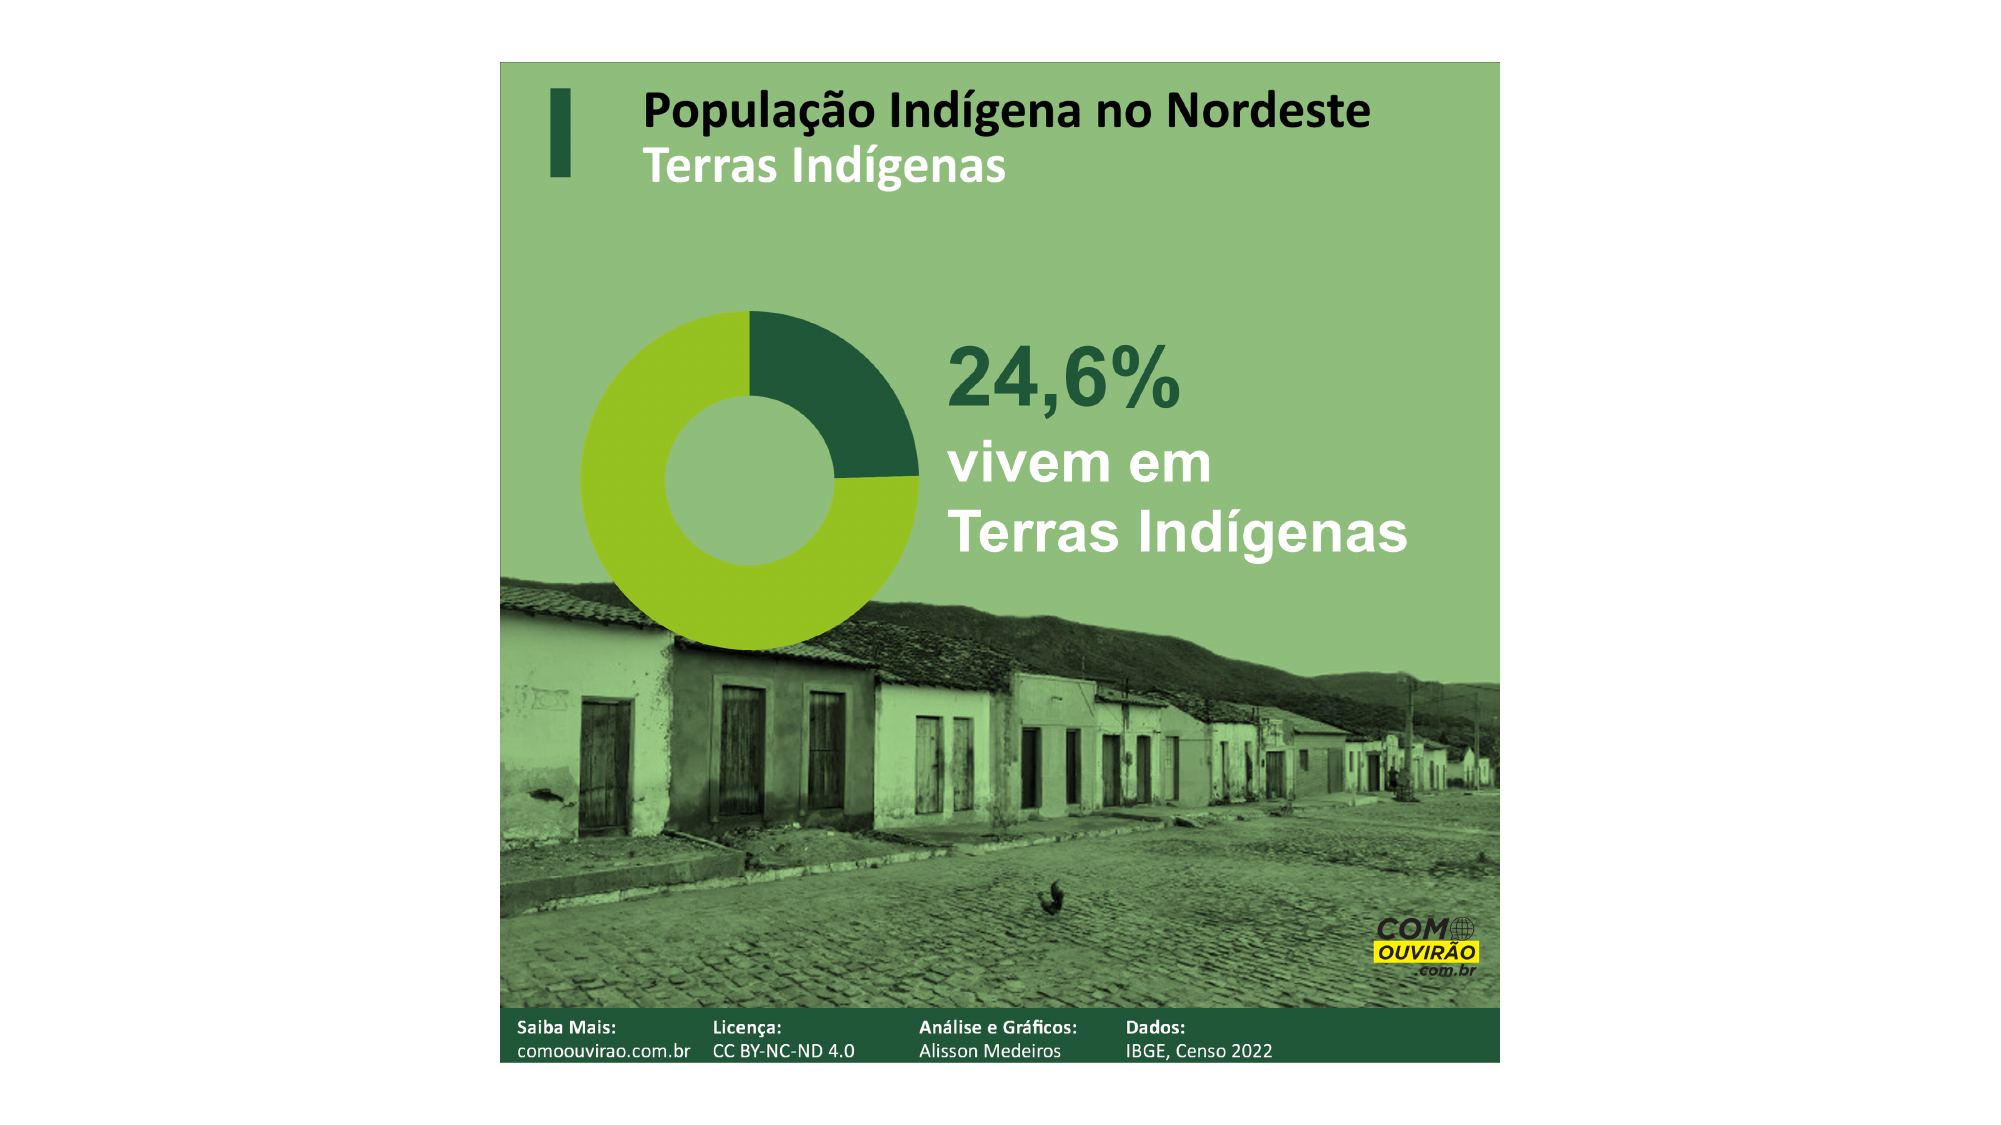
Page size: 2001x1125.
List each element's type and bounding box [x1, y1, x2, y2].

picture [499, 62, 1500, 1063]
